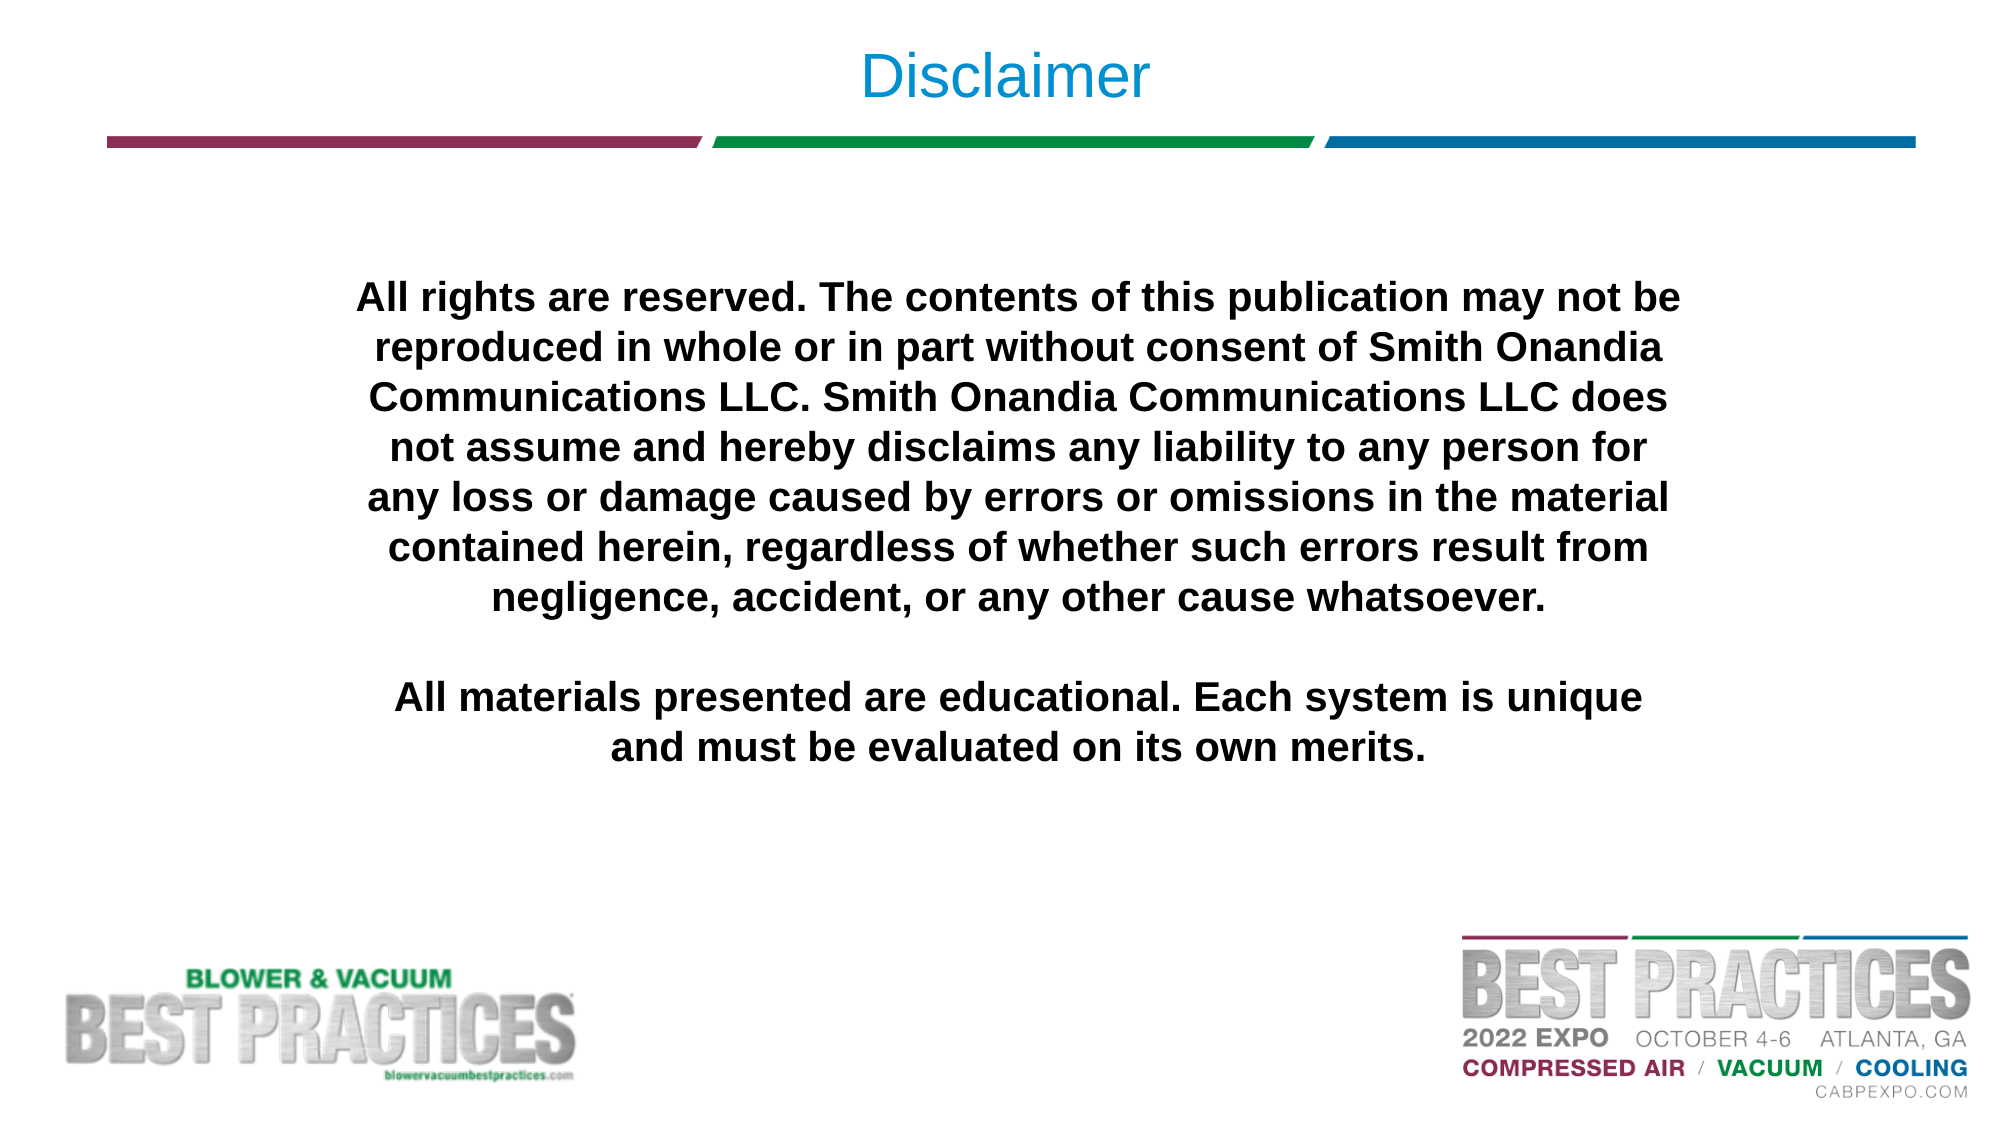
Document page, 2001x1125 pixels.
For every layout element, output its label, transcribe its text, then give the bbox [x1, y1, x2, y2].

text_box All rights are reserved. The contents of this publication may not be reproduced in whole or in part without consent of Smith Onandia Communications LLC. Smith Onandia Communications LLC does not assume and hereby disclaims any liability to any person for any loss or damage caused by errors or omissions in the material contained herein, regardless of whether such errors result from negligence, accident, or any other cause whatsoever. All materials presented are educational. Each system is unique and must be evaluated on its own merits. [337, 262, 1700, 778]
picture [99, 117, 1934, 163]
picture [1460, 928, 1973, 1104]
picture [64, 968, 578, 1086]
title Disclaimer [324, 24, 1688, 118]
